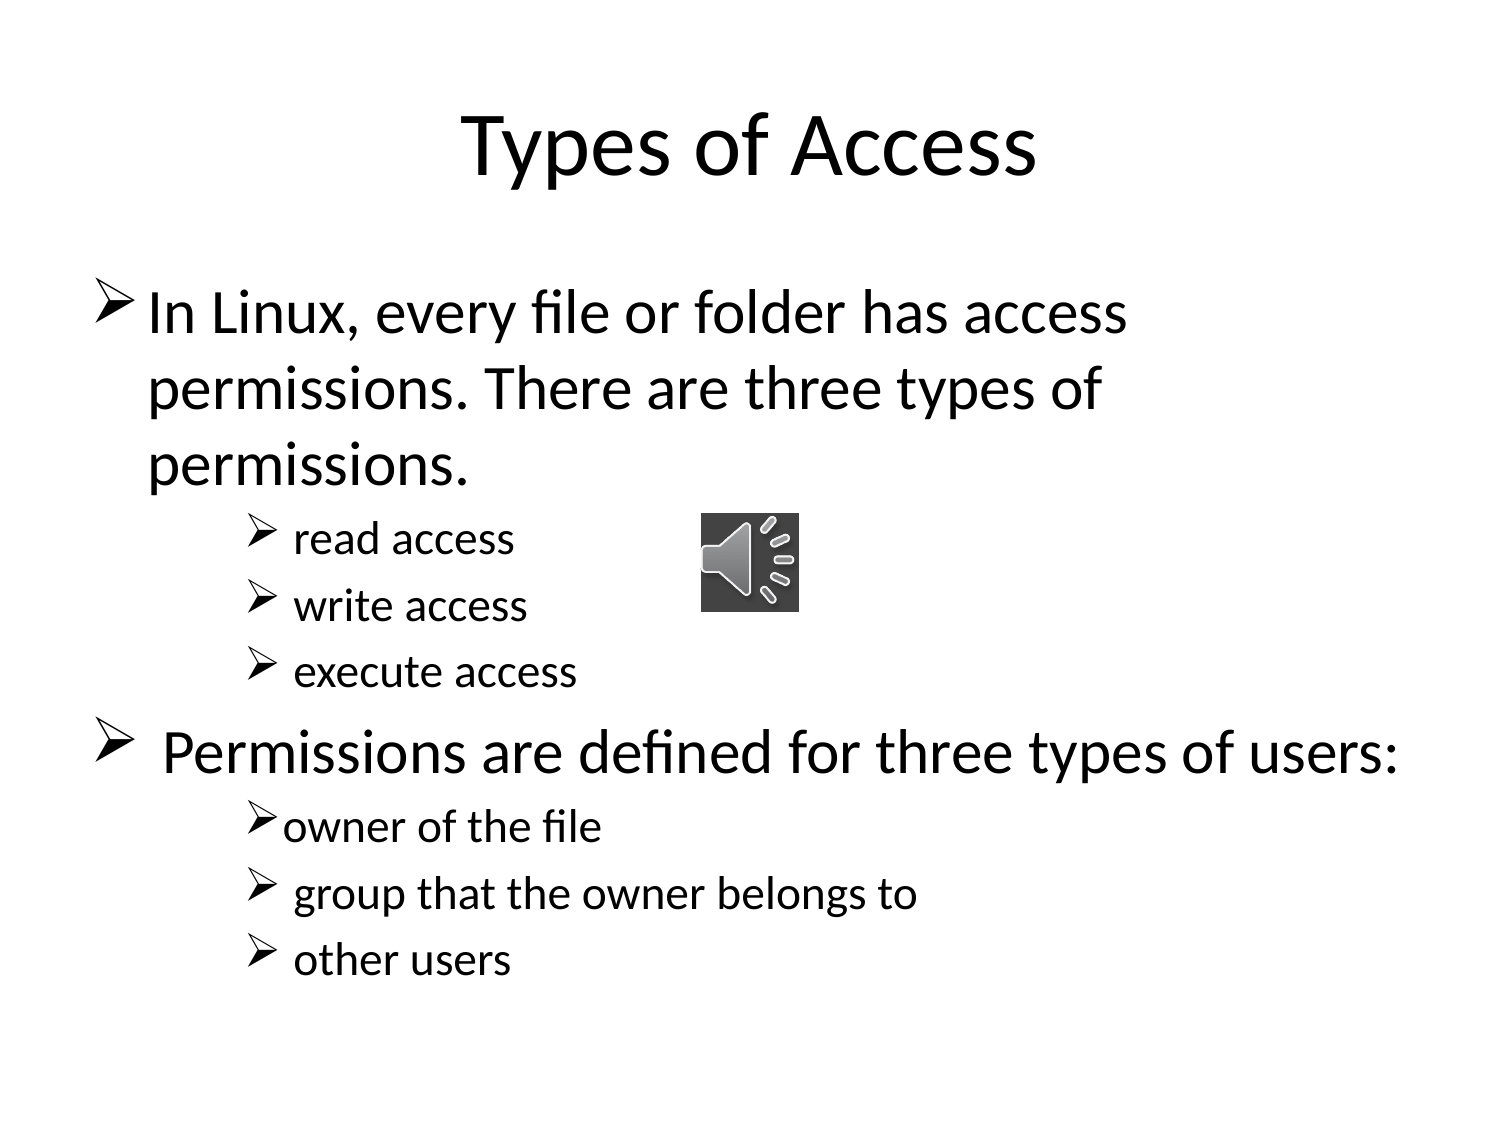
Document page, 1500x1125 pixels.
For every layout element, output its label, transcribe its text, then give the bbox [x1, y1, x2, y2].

picture [699, 512, 801, 613]
title Types of Access [75, 45, 1425, 233]
list In Linux, every file or folder has access permissions. There are three types of permissions. read access write access execute access Permissions are defined for three types of users: owner of the file group that the owner belongs to other users [75, 262, 1425, 1005]
